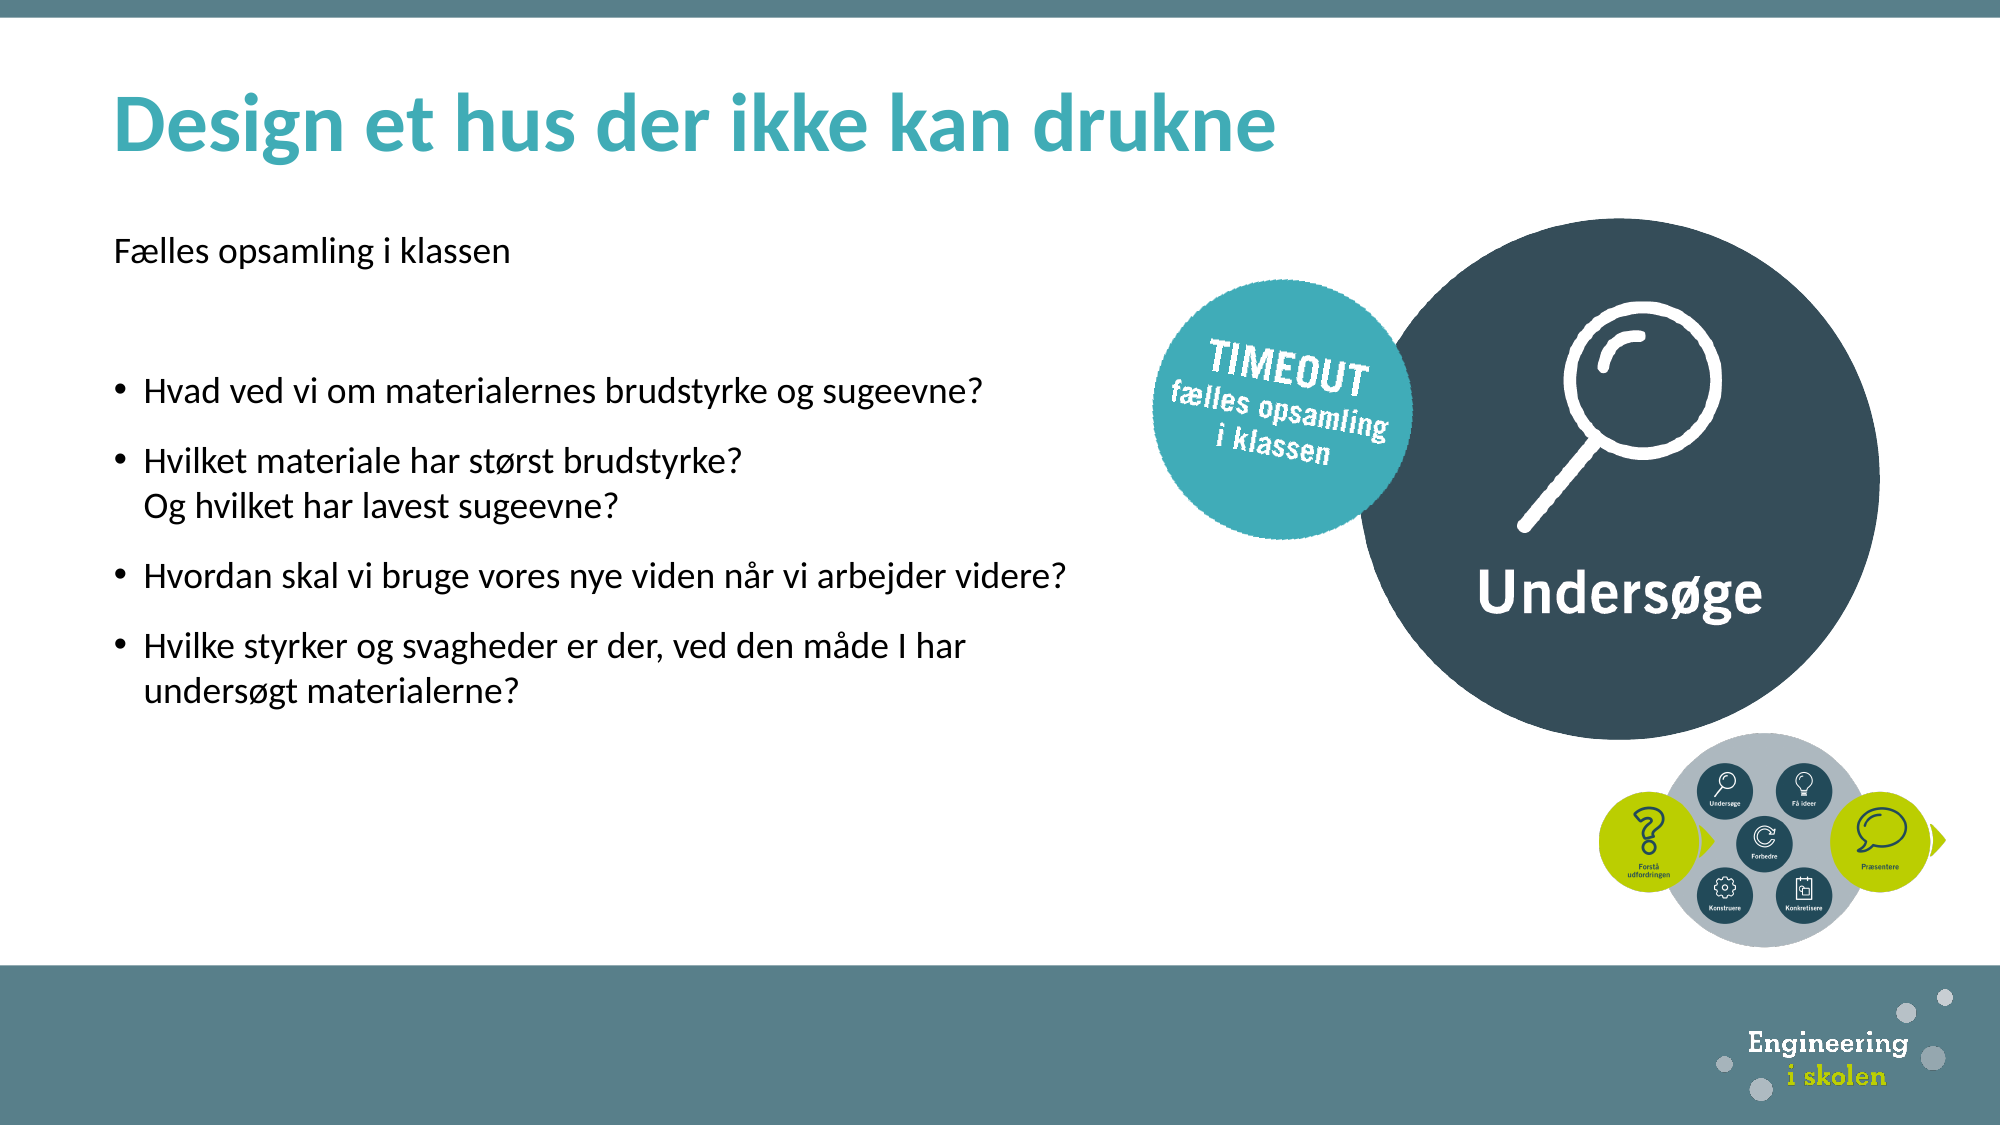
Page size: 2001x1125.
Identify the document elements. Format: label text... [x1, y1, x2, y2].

picture [1716, 989, 1953, 1101]
picture [1121, 218, 1949, 970]
list Fælles opsamling i klassen Hvad ved vi om materialernes brudstyrke og sugeevne? Hvilket materiale har størst brudstyrke? Og hvilket har lavest sugeevne? Hvordan skal vi bruge vores nye viden når vi arbejder videre? Hvilke styrker og svagheder er der, ved den måde I har undersøgt materialerne? [114, 218, 1273, 916]
title Design et hus der ikke kan drukne [114, 48, 1886, 200]
